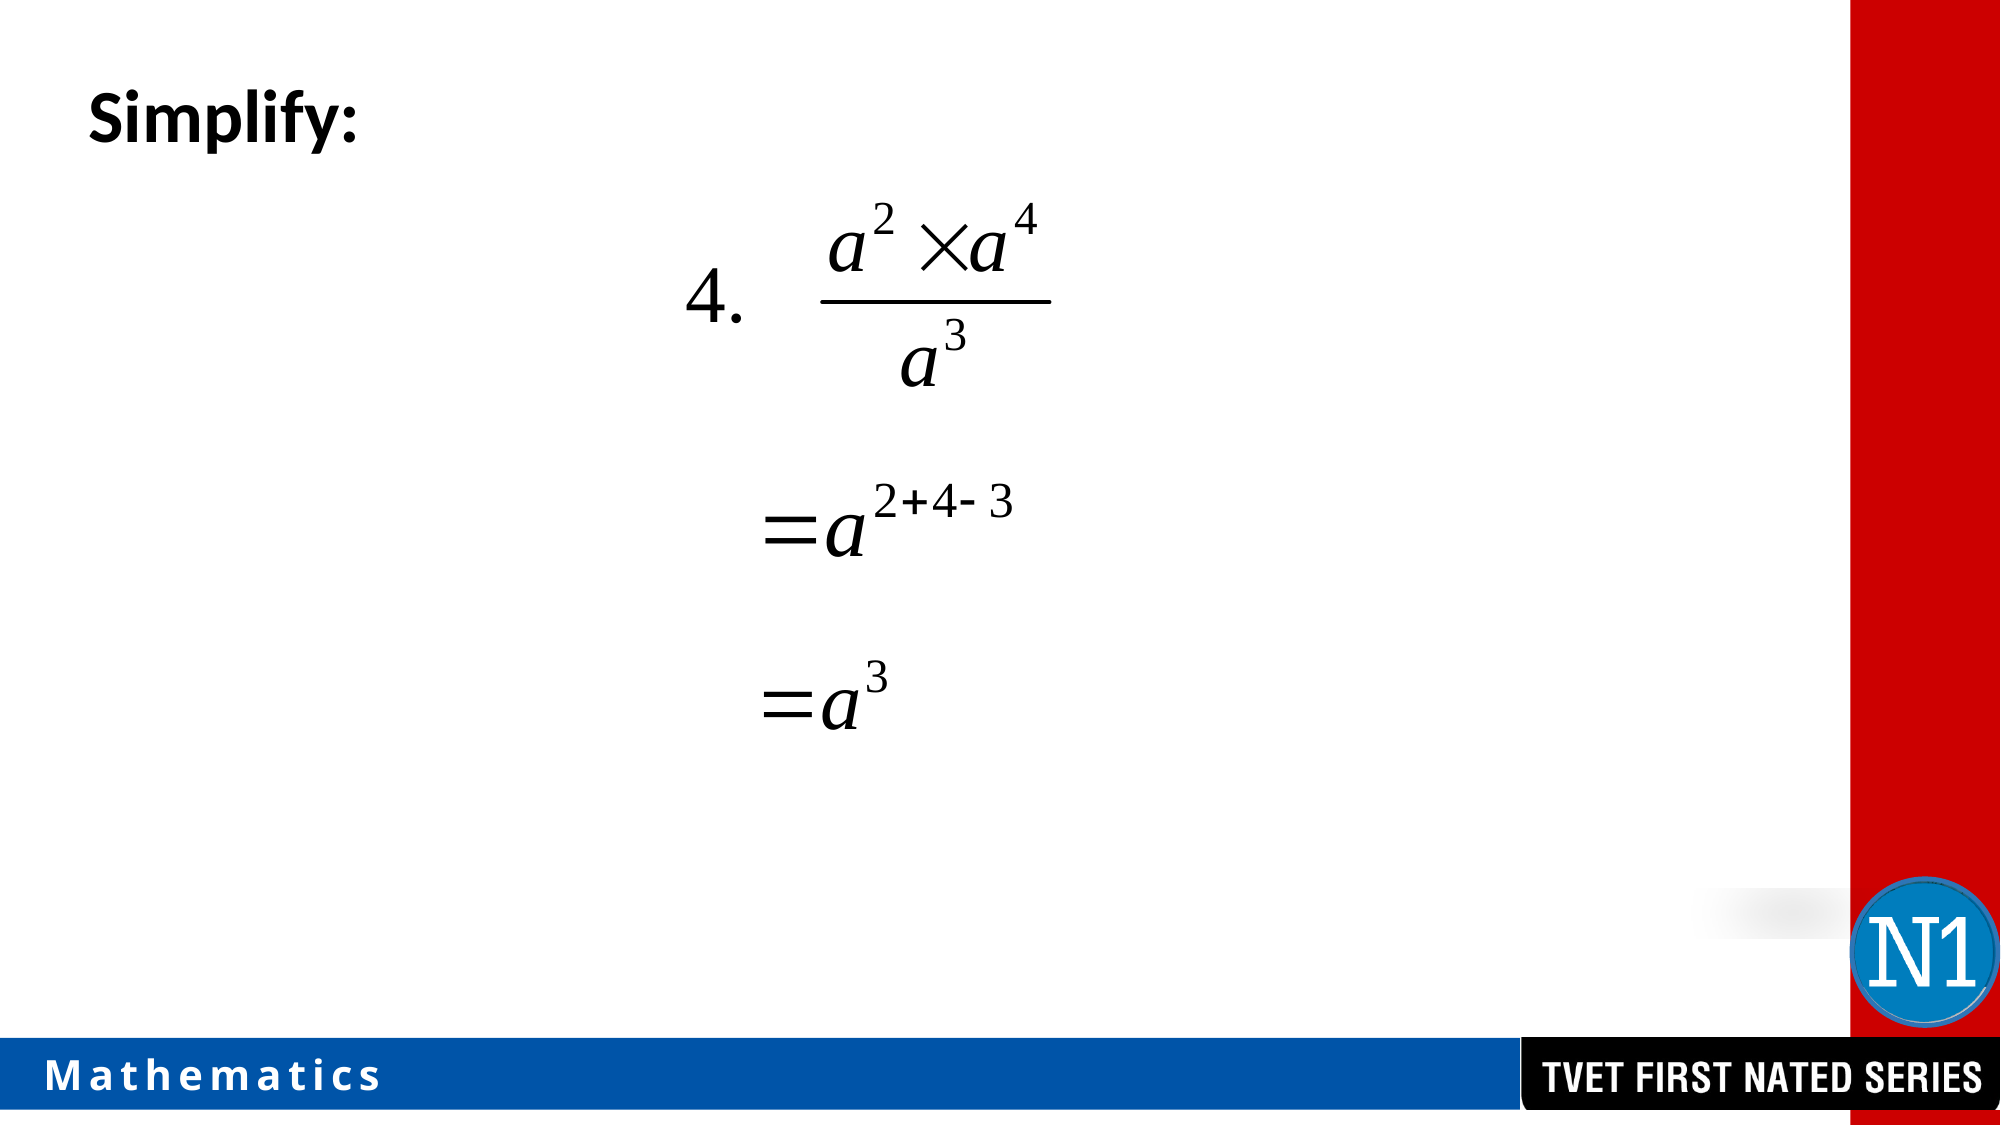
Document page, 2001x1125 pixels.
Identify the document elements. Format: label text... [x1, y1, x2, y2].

picture [1520, 1037, 2000, 1110]
picture [1942, 918, 1975, 986]
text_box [743, 640, 902, 751]
list Simplify: [73, 70, 1763, 370]
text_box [673, 179, 1068, 405]
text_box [743, 461, 1028, 578]
picture [1870, 918, 1938, 986]
